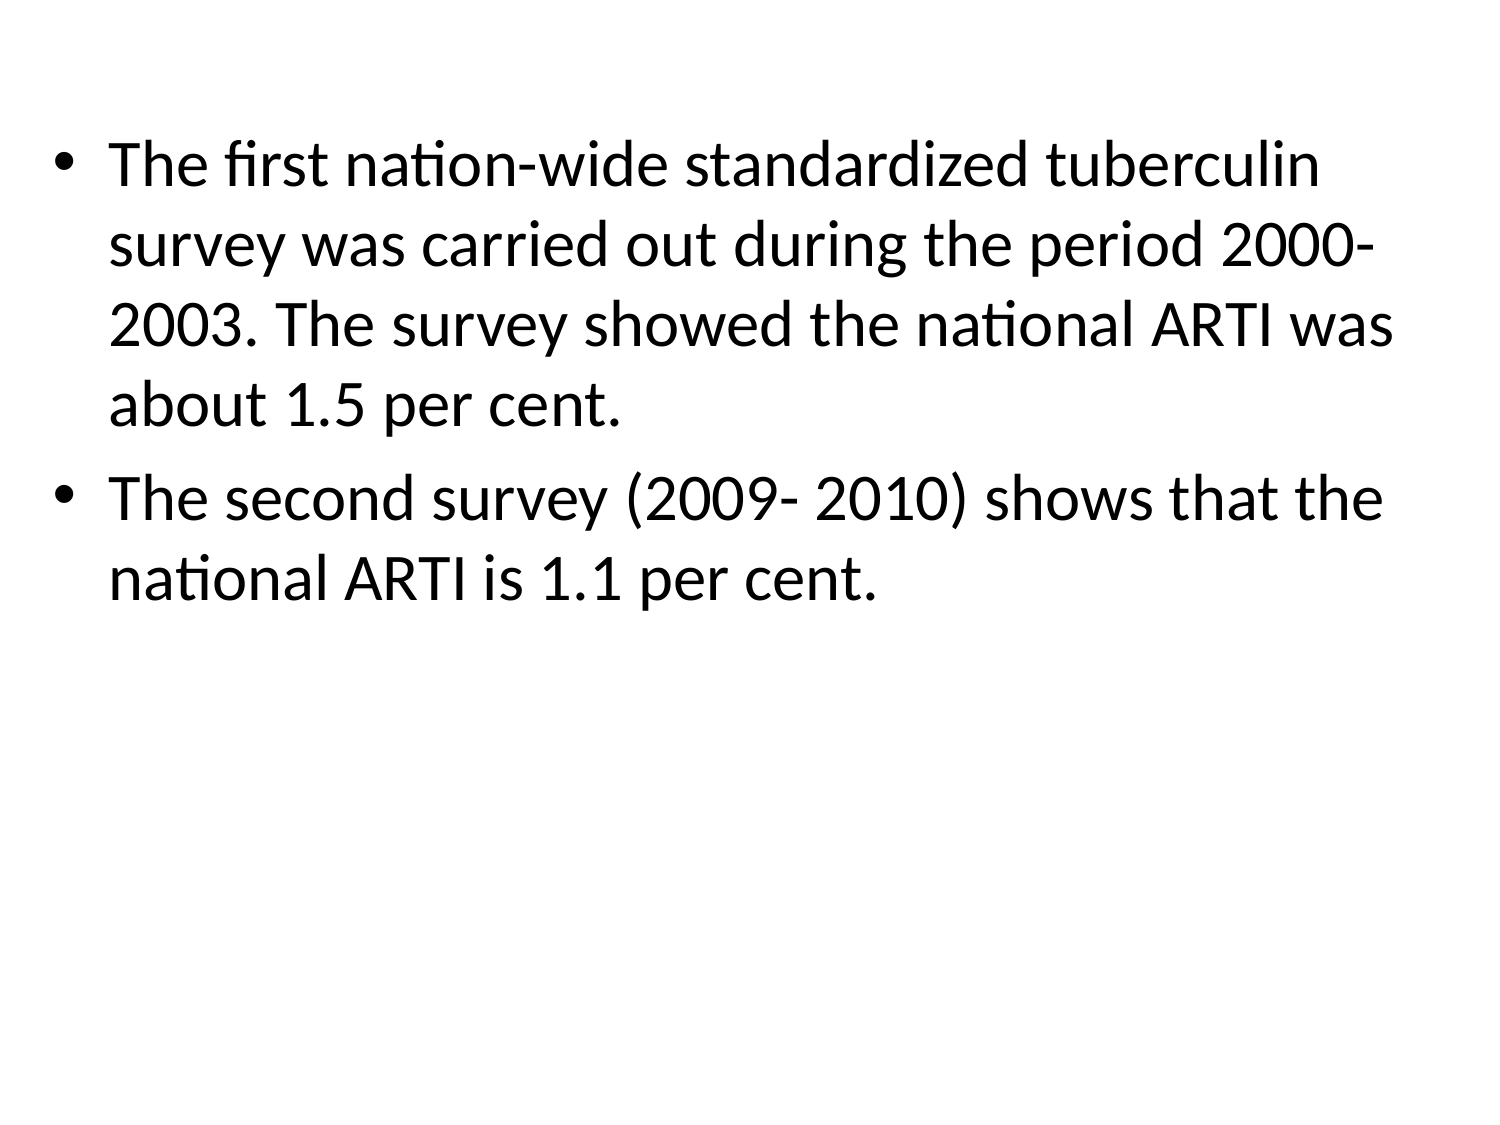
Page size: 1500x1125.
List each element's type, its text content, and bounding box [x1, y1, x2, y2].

list The first nation-wide standardized tuberculin survey was carried out during the period 2000-2003. The survey showed the national ARTI was about 1.5 per cent. The second survey (2009- 2010) shows that the national ARTI is 1.1 per cent. [37, 112, 1463, 1100]
